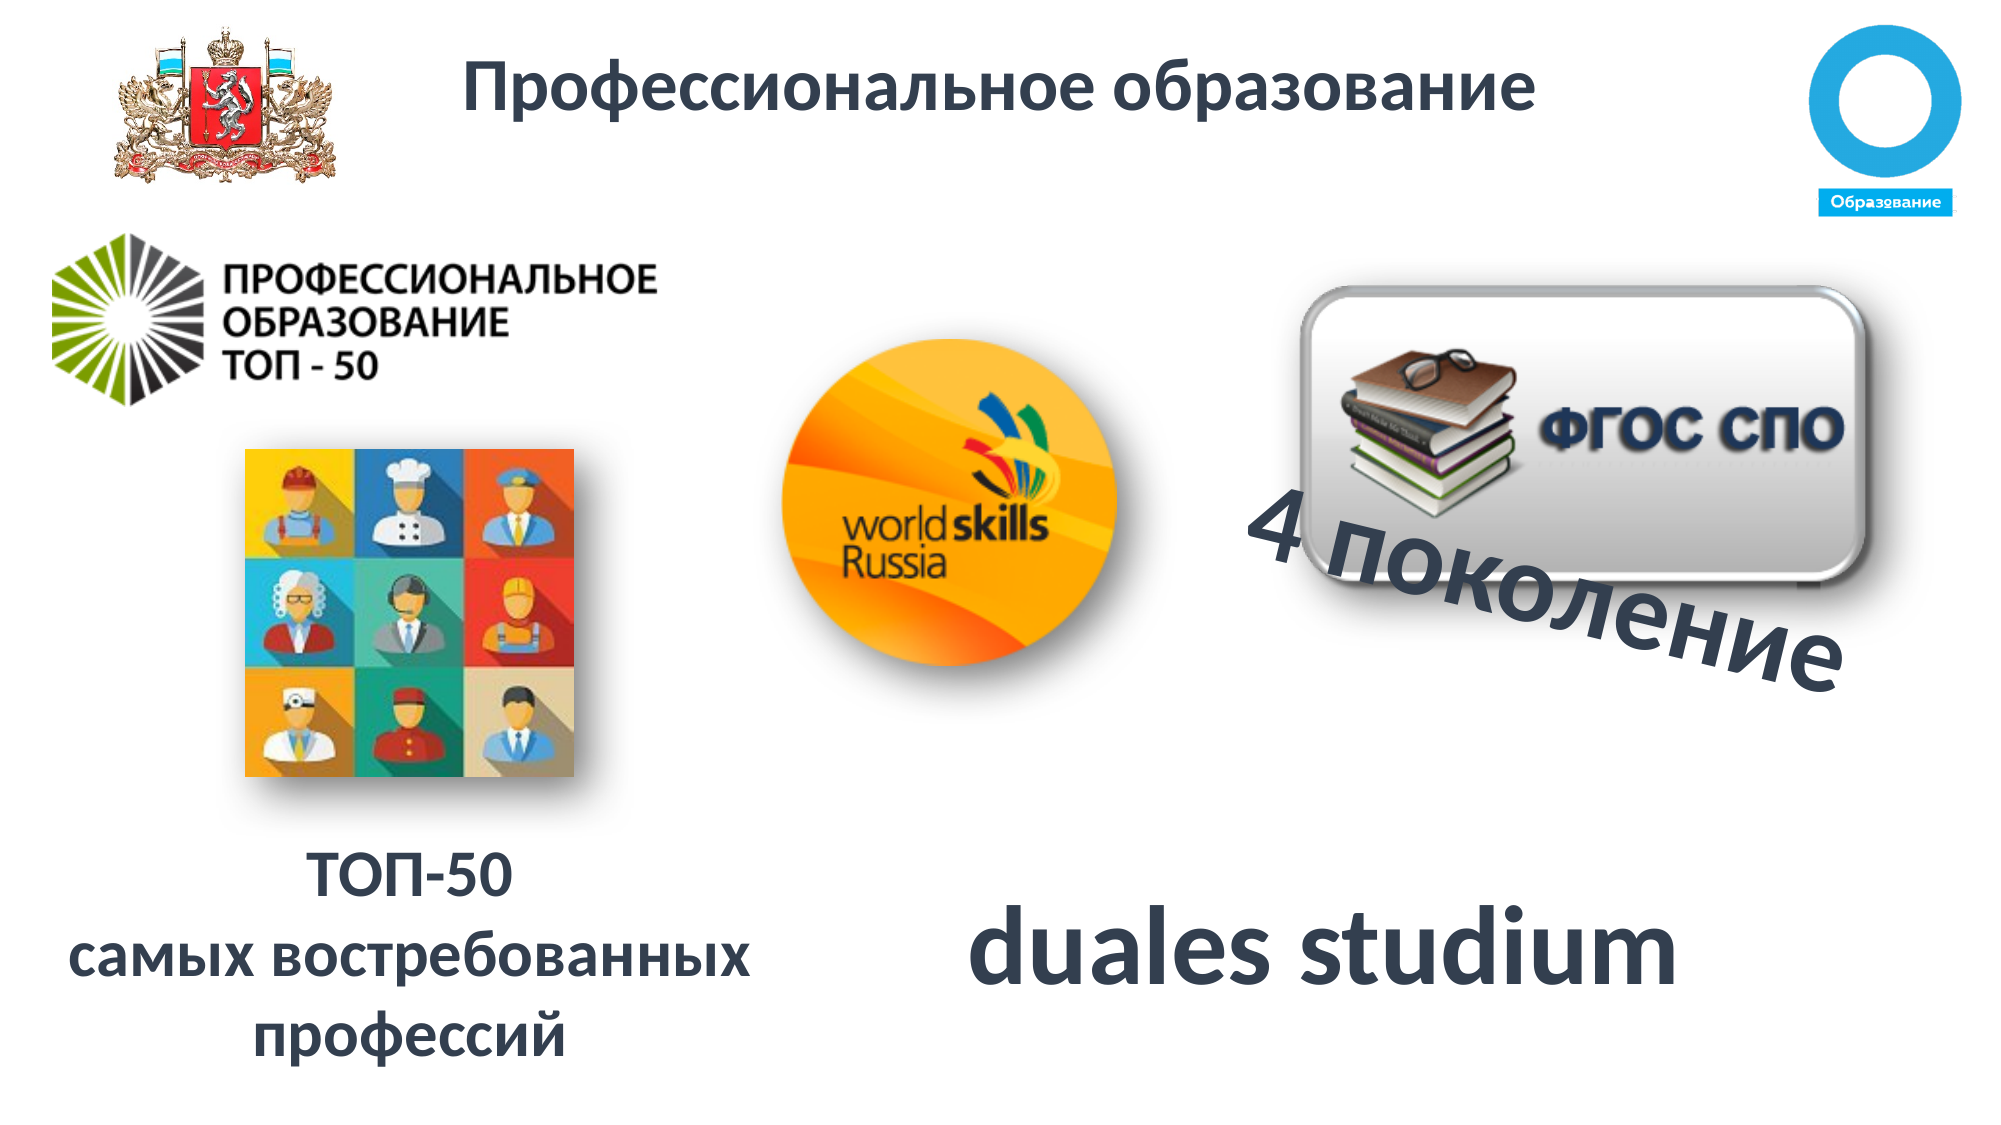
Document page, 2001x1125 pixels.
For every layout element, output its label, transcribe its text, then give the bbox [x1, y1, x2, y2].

picture [52, 233, 678, 407]
picture [1802, 22, 1968, 234]
text_box 4 поколение [1219, 432, 1881, 730]
text_box duales studium [952, 864, 1697, 1015]
picture [245, 449, 574, 777]
picture [781, 339, 1117, 666]
picture [1298, 285, 1877, 596]
picture [112, 24, 338, 185]
title Профессиональное образование [345, 18, 1655, 155]
text_box ТОП-50 самых востребованных профессий [24, 822, 797, 1078]
